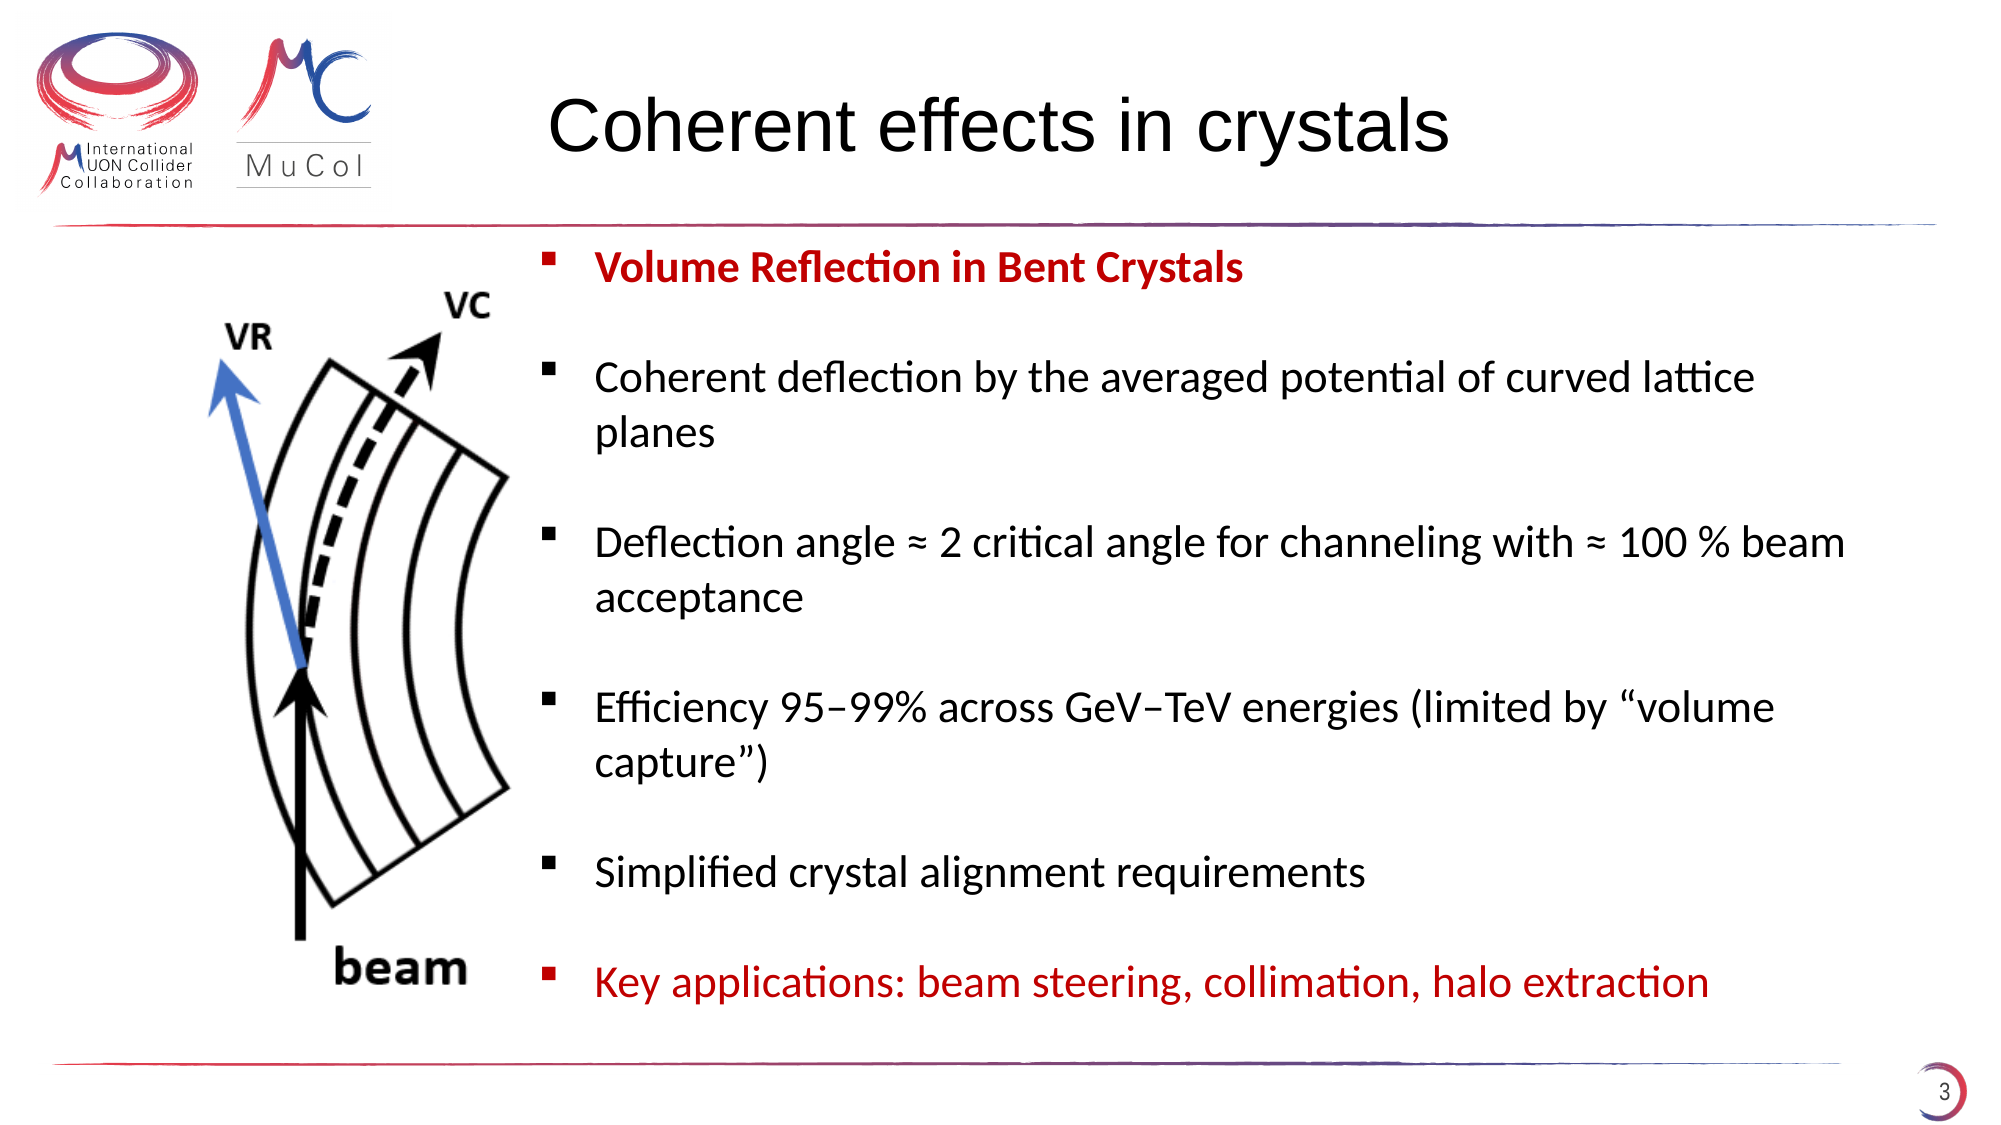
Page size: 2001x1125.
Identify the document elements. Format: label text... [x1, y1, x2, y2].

title Coherent effects in crystals [395, 23, 1604, 232]
picture [38, 214, 523, 237]
picture [1893, 1041, 1989, 1125]
picture [184, 253, 524, 999]
picture [15, 11, 392, 212]
picture [1604, 214, 1961, 237]
text_box Volume Reflection in Bent Crystals Coherent deflection by the averaged potential of curved lattice planes Deflection angle ≈ 2 critical angle for channeling with ≈ 100 % beam acceptance Efficiency 95–99% across GeV–TeV energies (limited by “volume capture”) Simplified crystal alignment requirements Key applications: beam steering, collimation, halo extraction [523, 229, 1879, 1015]
picture [38, 1053, 1864, 1075]
slide_number 3 [1790, 1060, 1966, 1121]
